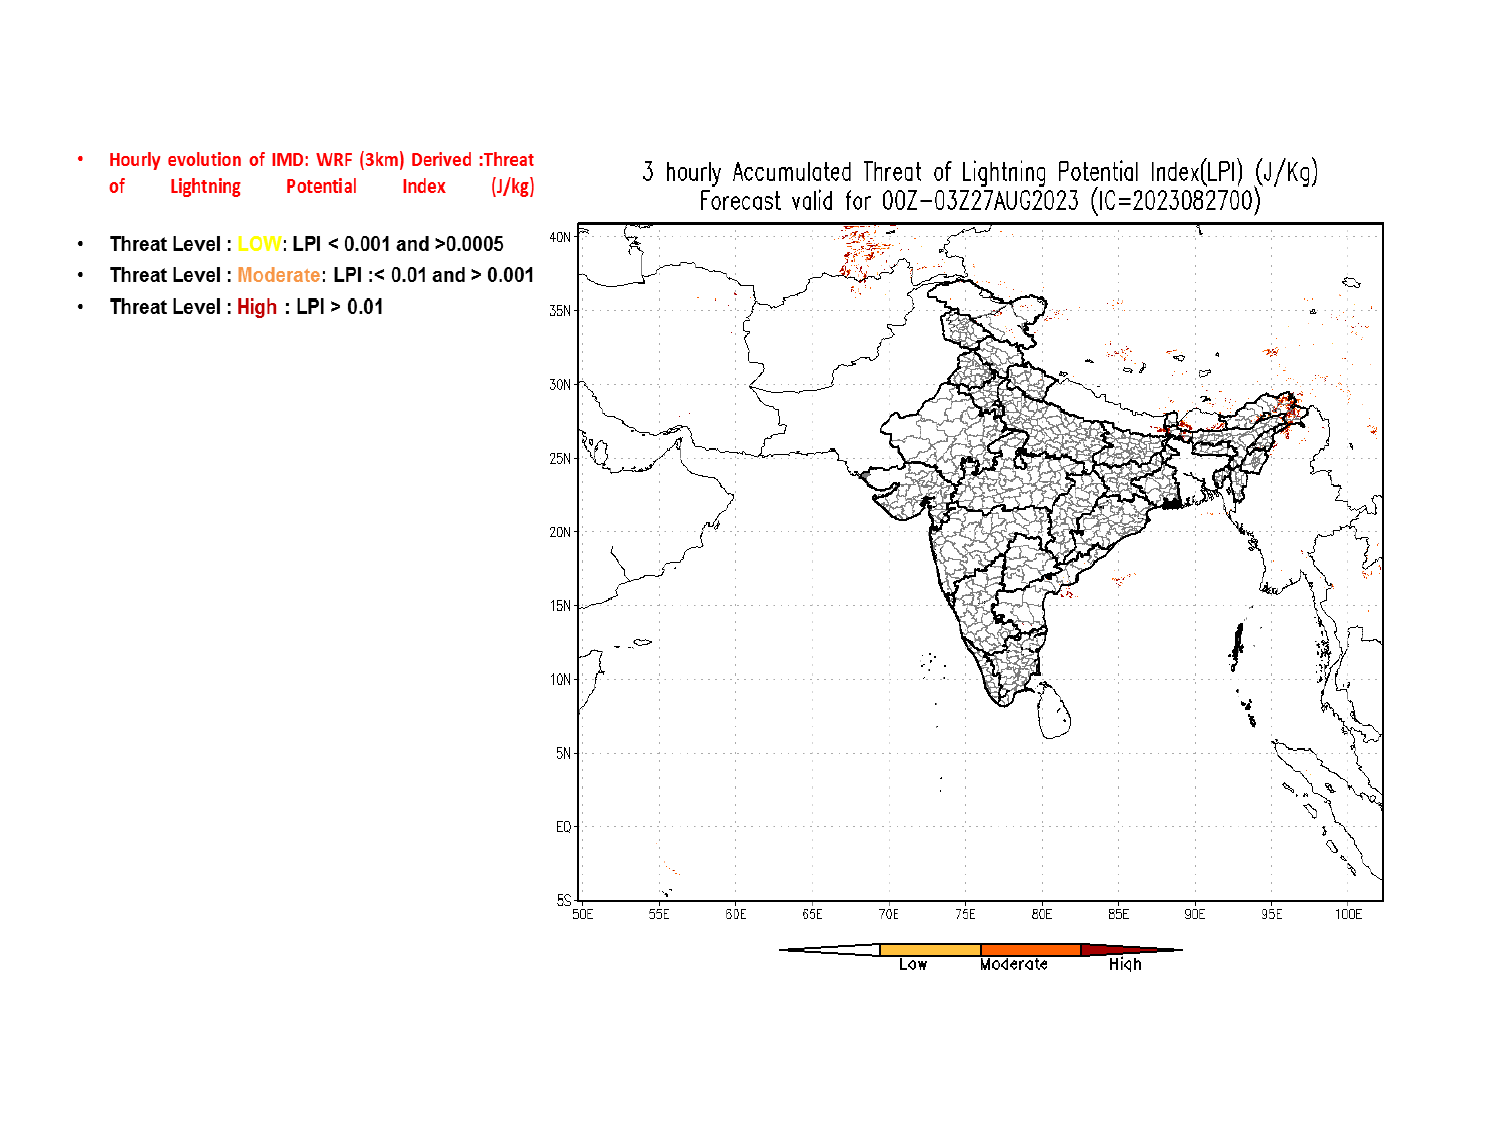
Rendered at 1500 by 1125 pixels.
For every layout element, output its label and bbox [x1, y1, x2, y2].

picture [74, 149, 1426, 976]
